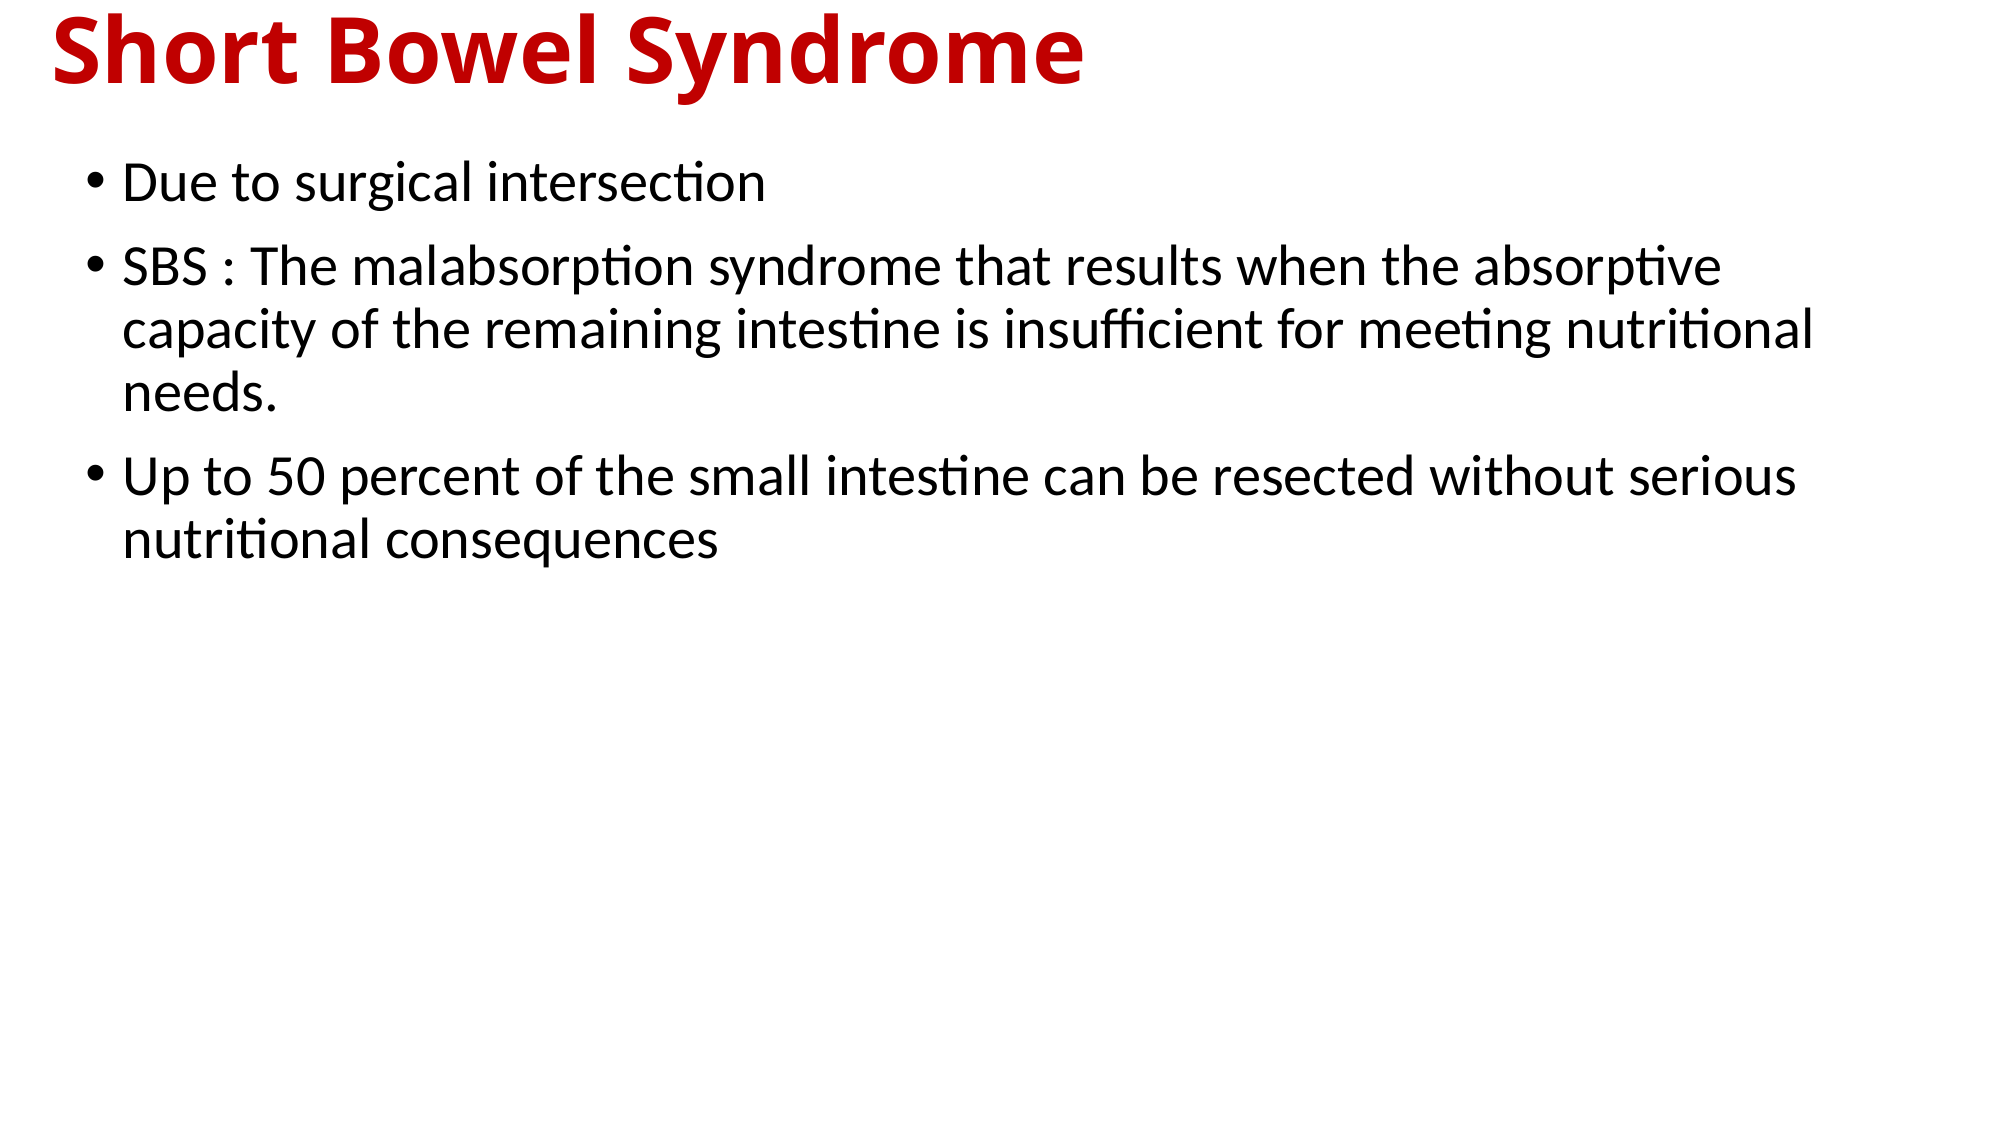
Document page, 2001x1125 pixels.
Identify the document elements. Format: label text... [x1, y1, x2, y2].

title Short Bowel Syndrome [36, 0, 1762, 218]
list Due to surgical intersection SBS : The malabsorption syndrome that results when the absorptive capacity of the remaining intestine is insufficient for meeting nutritional needs. Up to 50 percent of the small intestine can be resected without serious nutritional consequences [70, 143, 1863, 1014]
